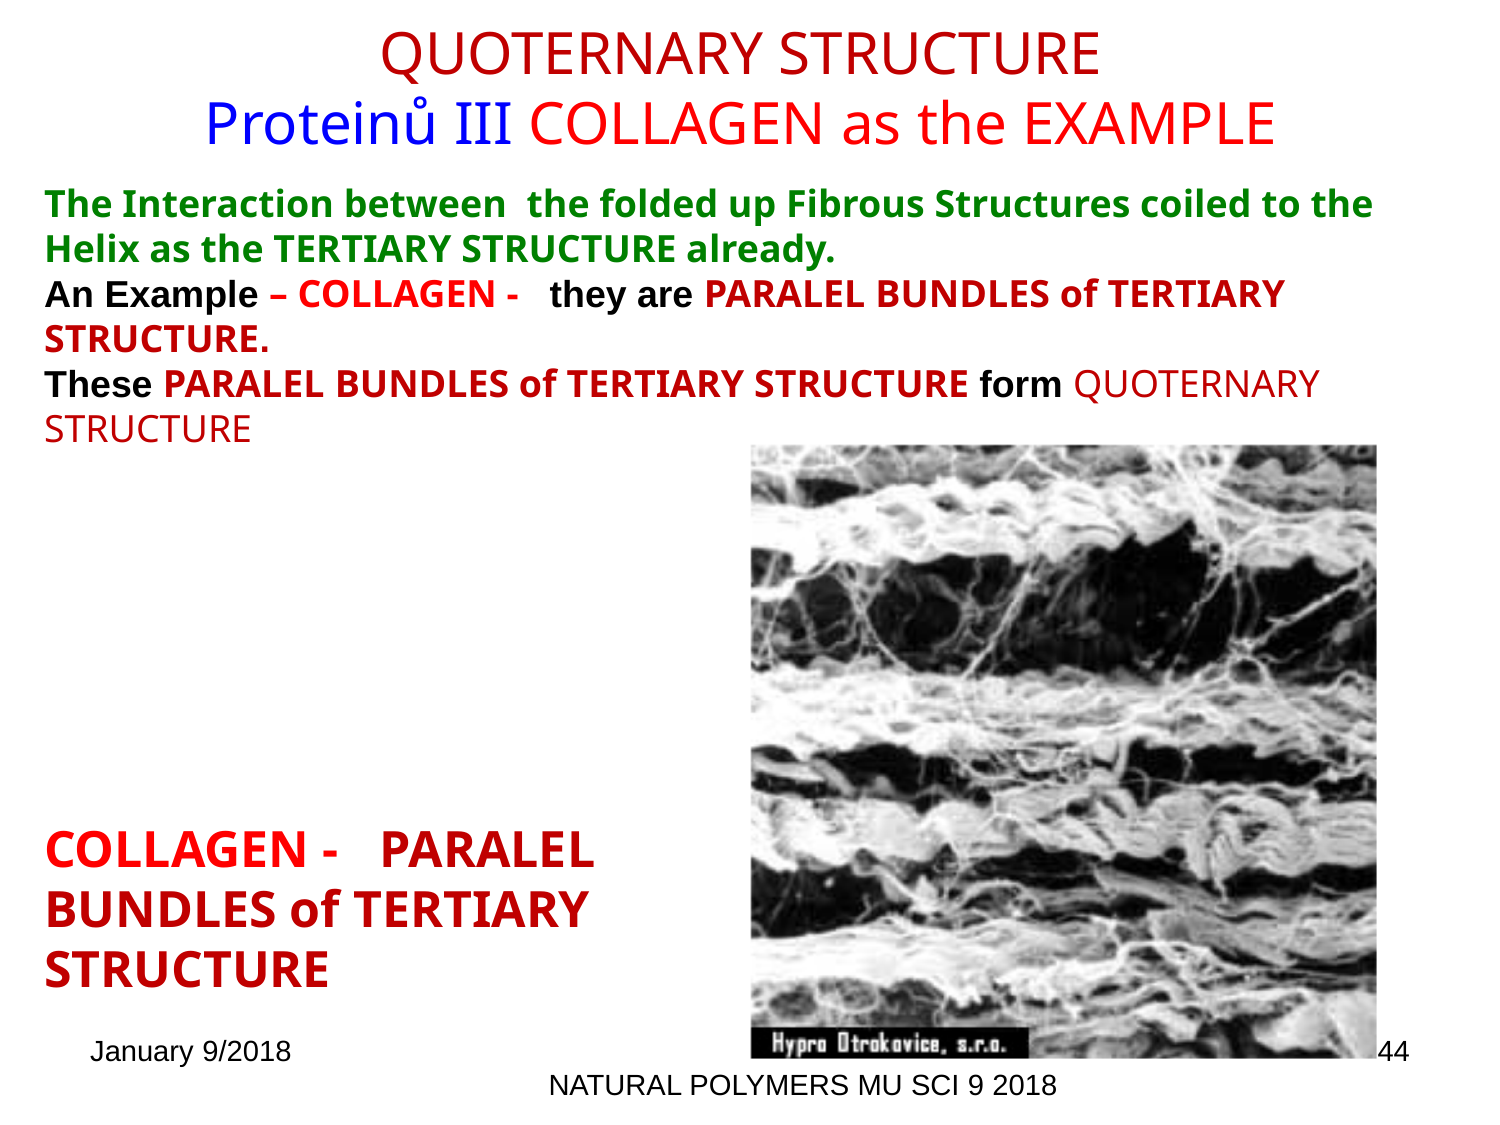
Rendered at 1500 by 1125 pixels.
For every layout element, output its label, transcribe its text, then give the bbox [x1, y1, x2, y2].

footer NATURAL POLYMERS MU SCI 9 2018 [277, 1058, 1074, 1103]
picture [752, 438, 1376, 1065]
slide_number 44 [1074, 1024, 1426, 1103]
text_box COLLAGEN - PARALEL bundles of TERTIARY STRUCTURE [29, 810, 739, 1006]
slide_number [74, 1024, 426, 1103]
title QUOTERNARY STRUCTURE Proteinů III COLLAGEN as the EXAMPLE [0, 0, 1483, 173]
text_box The Interaction between the folded up Fibrous Structures coiled to the Helix as the TERTIARY STRUCTURE already. An Example – COLLAGEN - they are PARALEL bundles of TERTIARY STRUCTURE. These PARALEL bundles of TERTIARY STRUCTURE form QUOTERNARY STRUCTURE [29, 172, 1436, 458]
